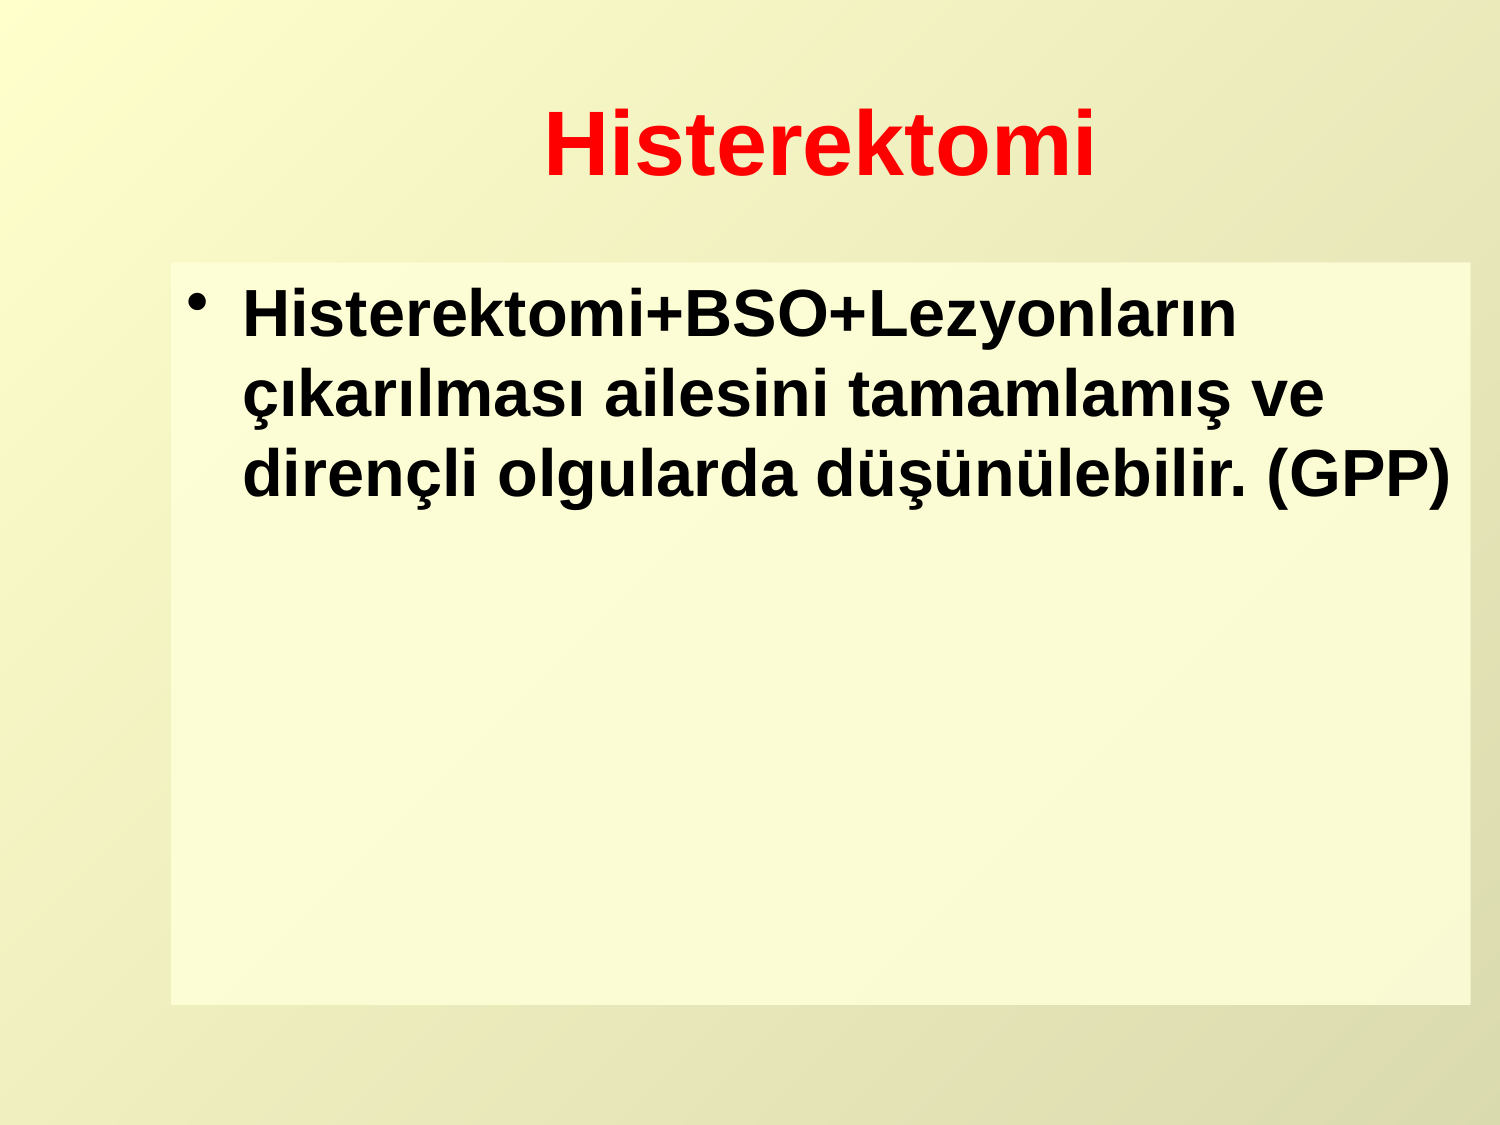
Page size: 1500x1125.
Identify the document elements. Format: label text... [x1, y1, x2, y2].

title Histerektomi [171, 45, 1471, 233]
list Histerektomi+BSO+Lezyonların çıkarılması ailesini tamamlamış ve dirençli olgularda düşünülebilir. (GPP) [171, 262, 1471, 1005]
